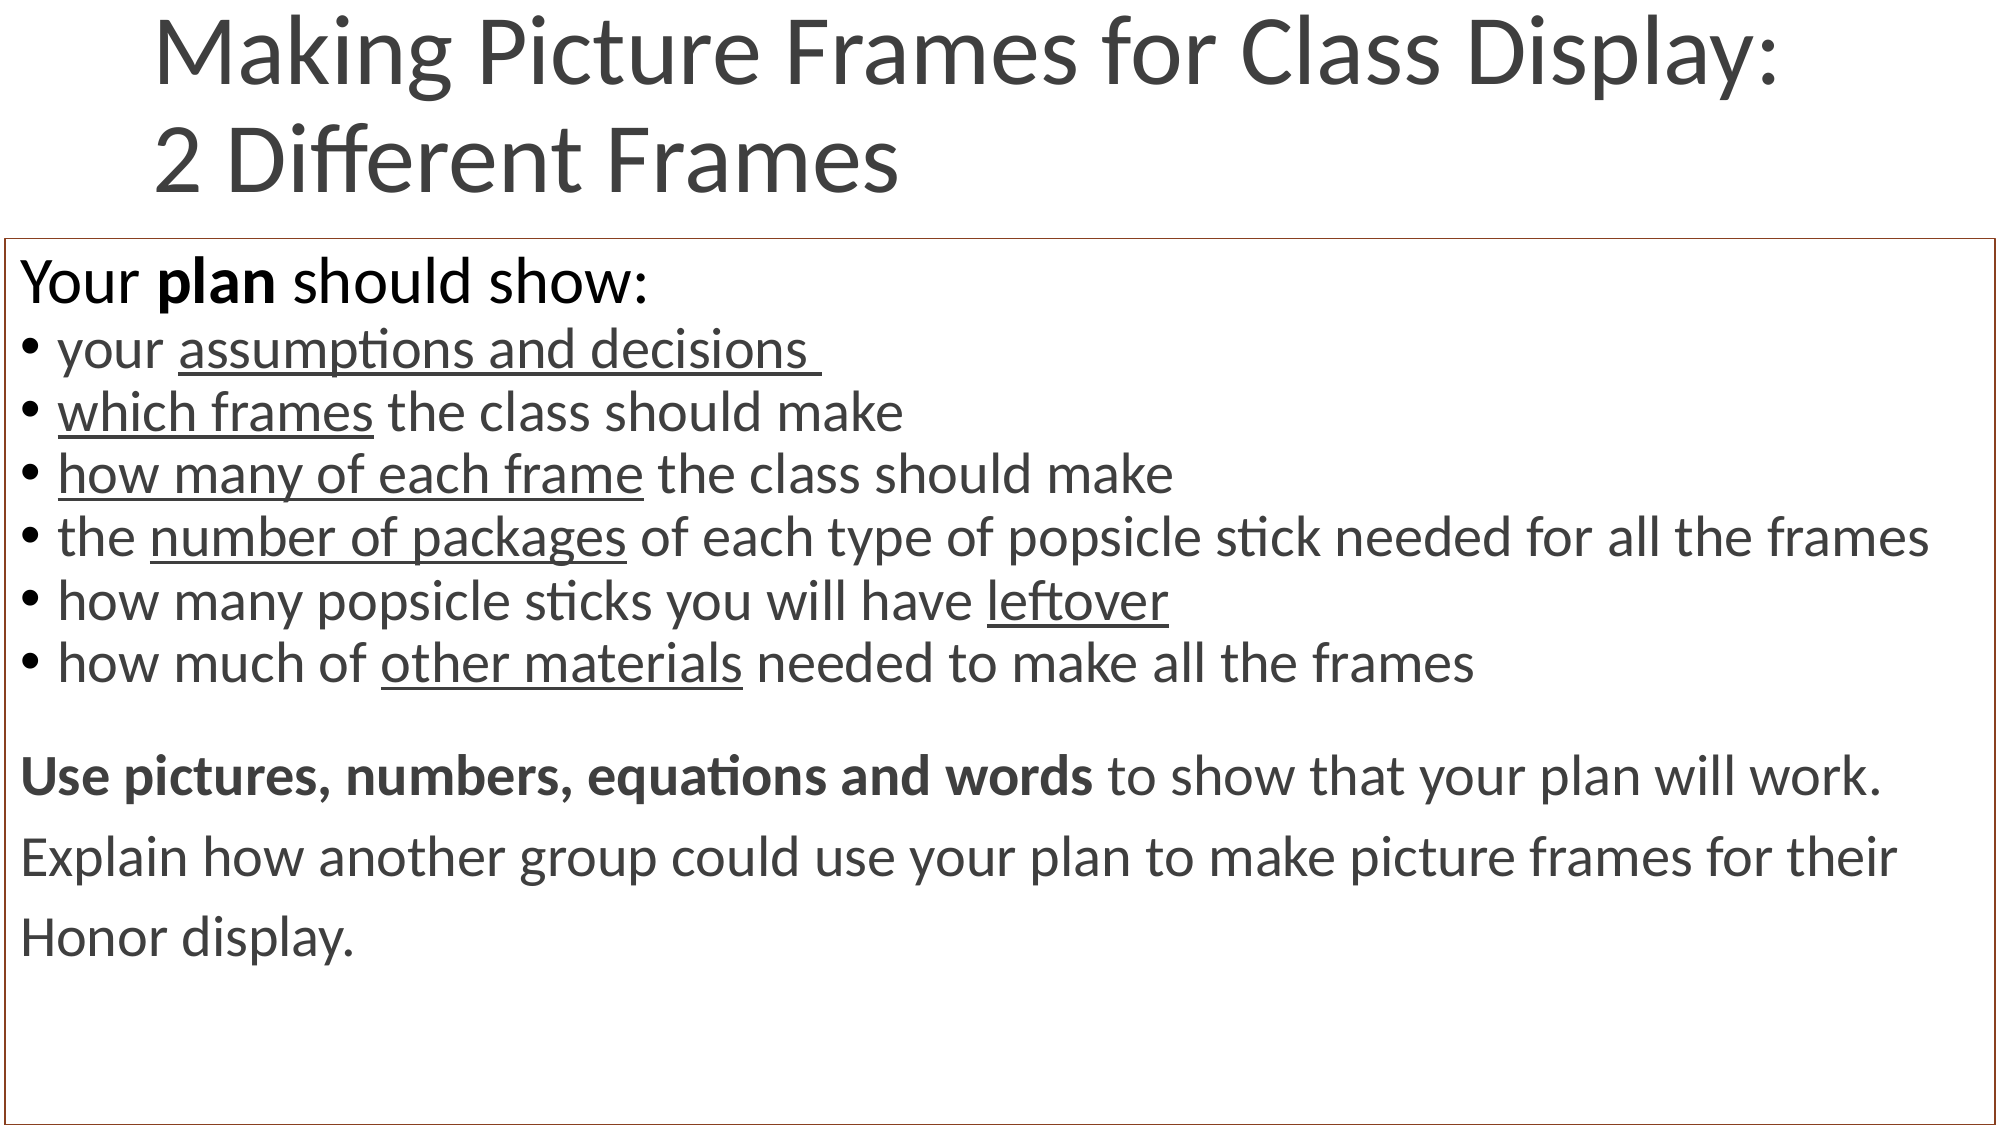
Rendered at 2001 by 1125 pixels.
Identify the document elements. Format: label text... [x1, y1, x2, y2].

title Making Picture Frames for Class Display: 2 Different Frames [137, 59, 1974, 154]
list Your plan should show: your assumptions and decisions which frames the class should make how many of each frame the class should make the number of packages of each type of popsicle stick needed for all the frames how many popsicle sticks you will have leftover how much of other materials needed to make all the frames Use pictures, numbers, equations and words to show that your plan will work. Explain how another group could use your plan to make picture frames for their Honor display. [5, 238, 1995, 1125]
